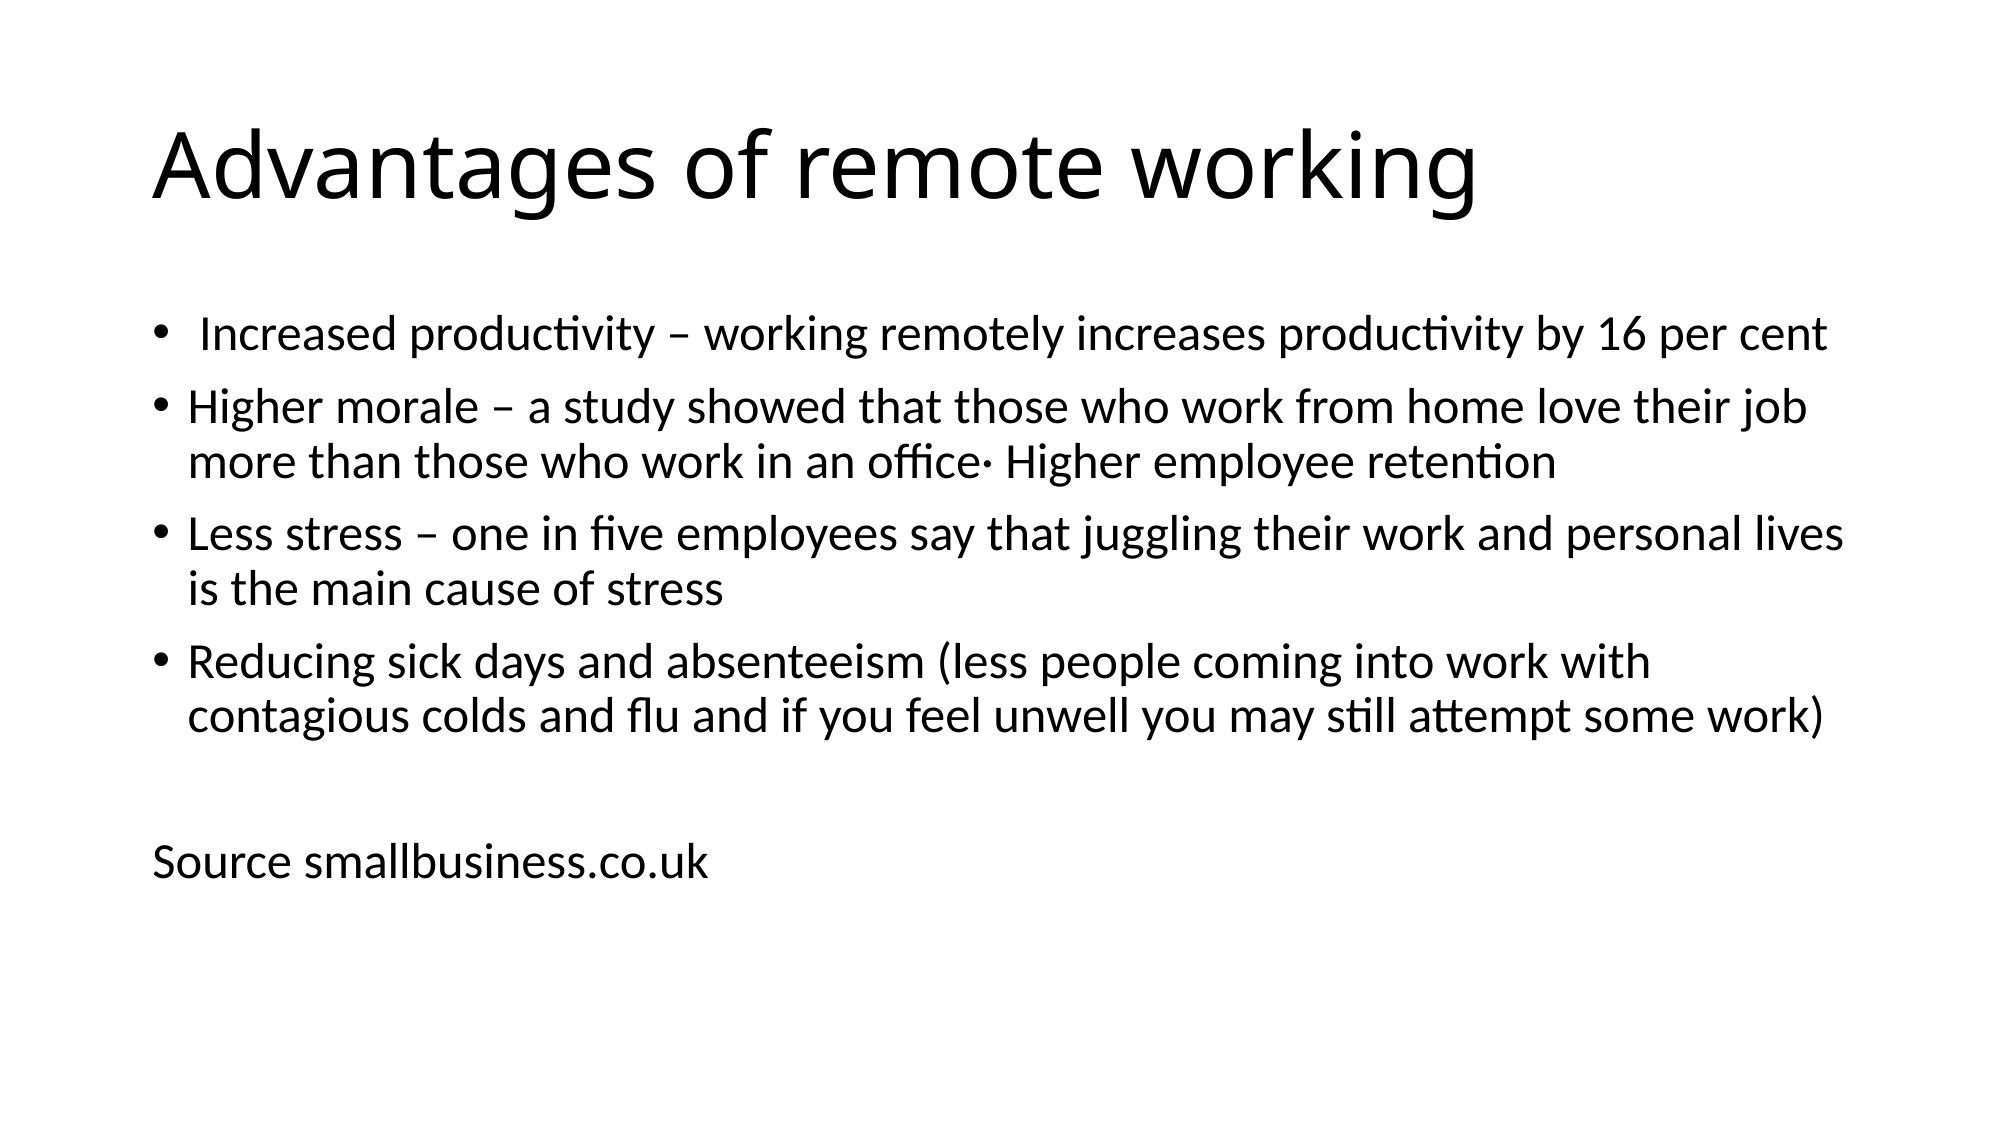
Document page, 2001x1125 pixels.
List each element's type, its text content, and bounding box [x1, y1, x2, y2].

list Increased productivity – working remotely increases productivity by 16 per cent Higher morale – a study showed that those who work from home love their job more than those who work in an office· Higher employee retention Less stress – one in five employees say that juggling their work and personal lives is the main cause of stress Reducing sick days and absenteeism (less people coming into work with contagious colds and flu and if you feel unwell you may still attempt some work) Source smallbusiness.co.uk [137, 299, 1863, 1014]
title Advantages of remote working [137, 59, 1863, 278]
